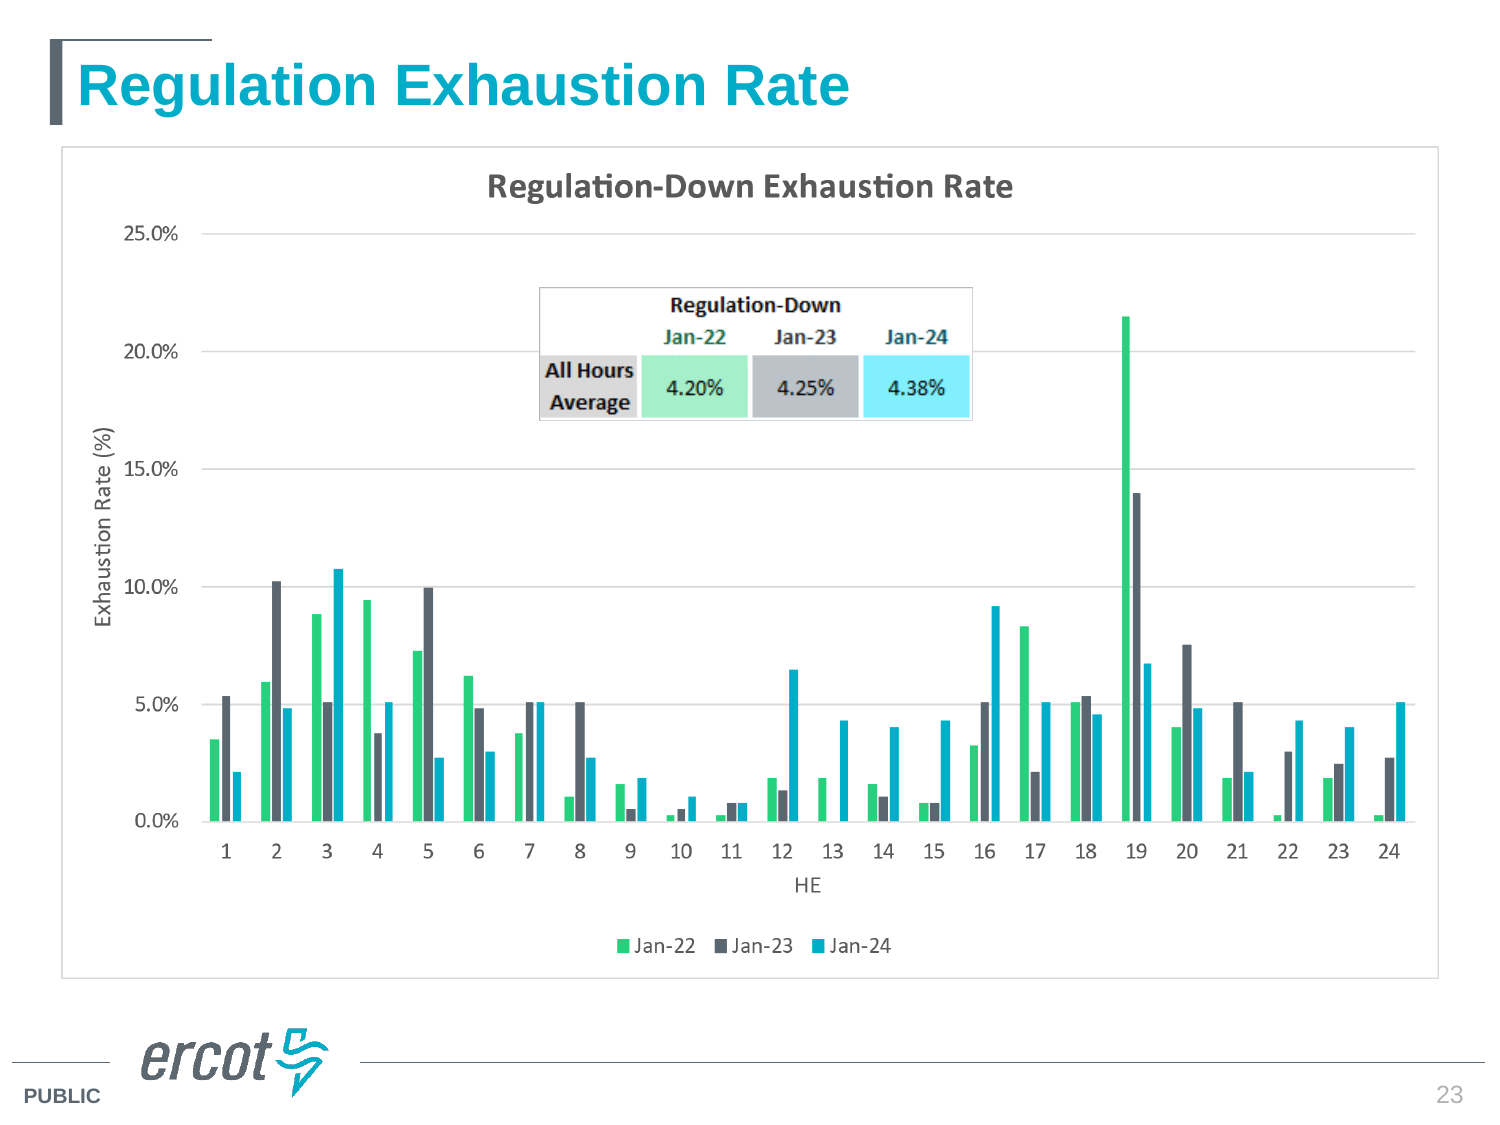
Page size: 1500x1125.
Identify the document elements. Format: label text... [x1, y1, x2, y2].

slide_number 23 [1412, 1076, 1488, 1112]
picture [137, 1024, 332, 1100]
picture [61, 145, 1439, 979]
title Regulation Exhaustion Rate [62, 39, 1450, 125]
